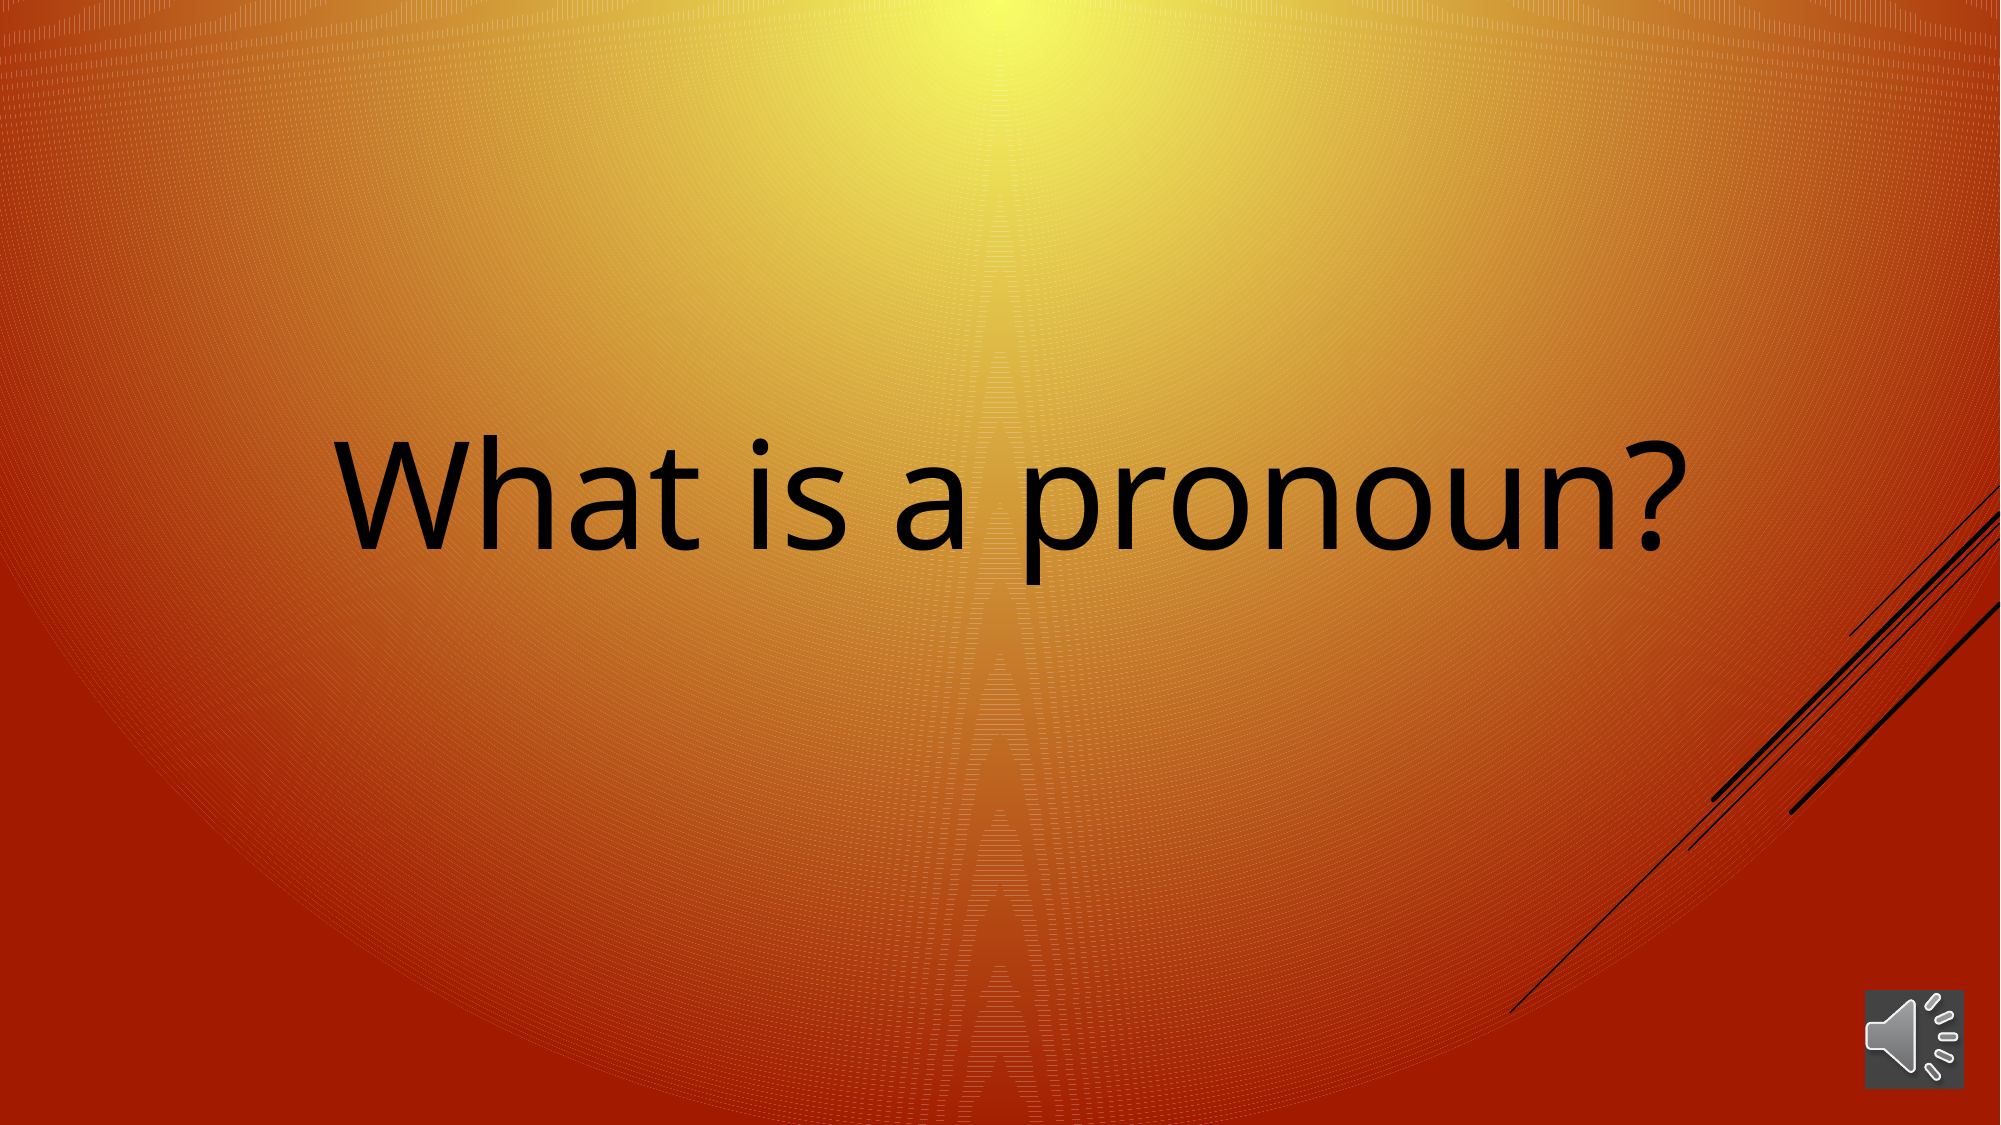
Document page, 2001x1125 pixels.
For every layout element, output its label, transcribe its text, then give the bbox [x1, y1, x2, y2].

picture [1864, 989, 1965, 1090]
text_box What is a pronoun? [131, 392, 1891, 748]
